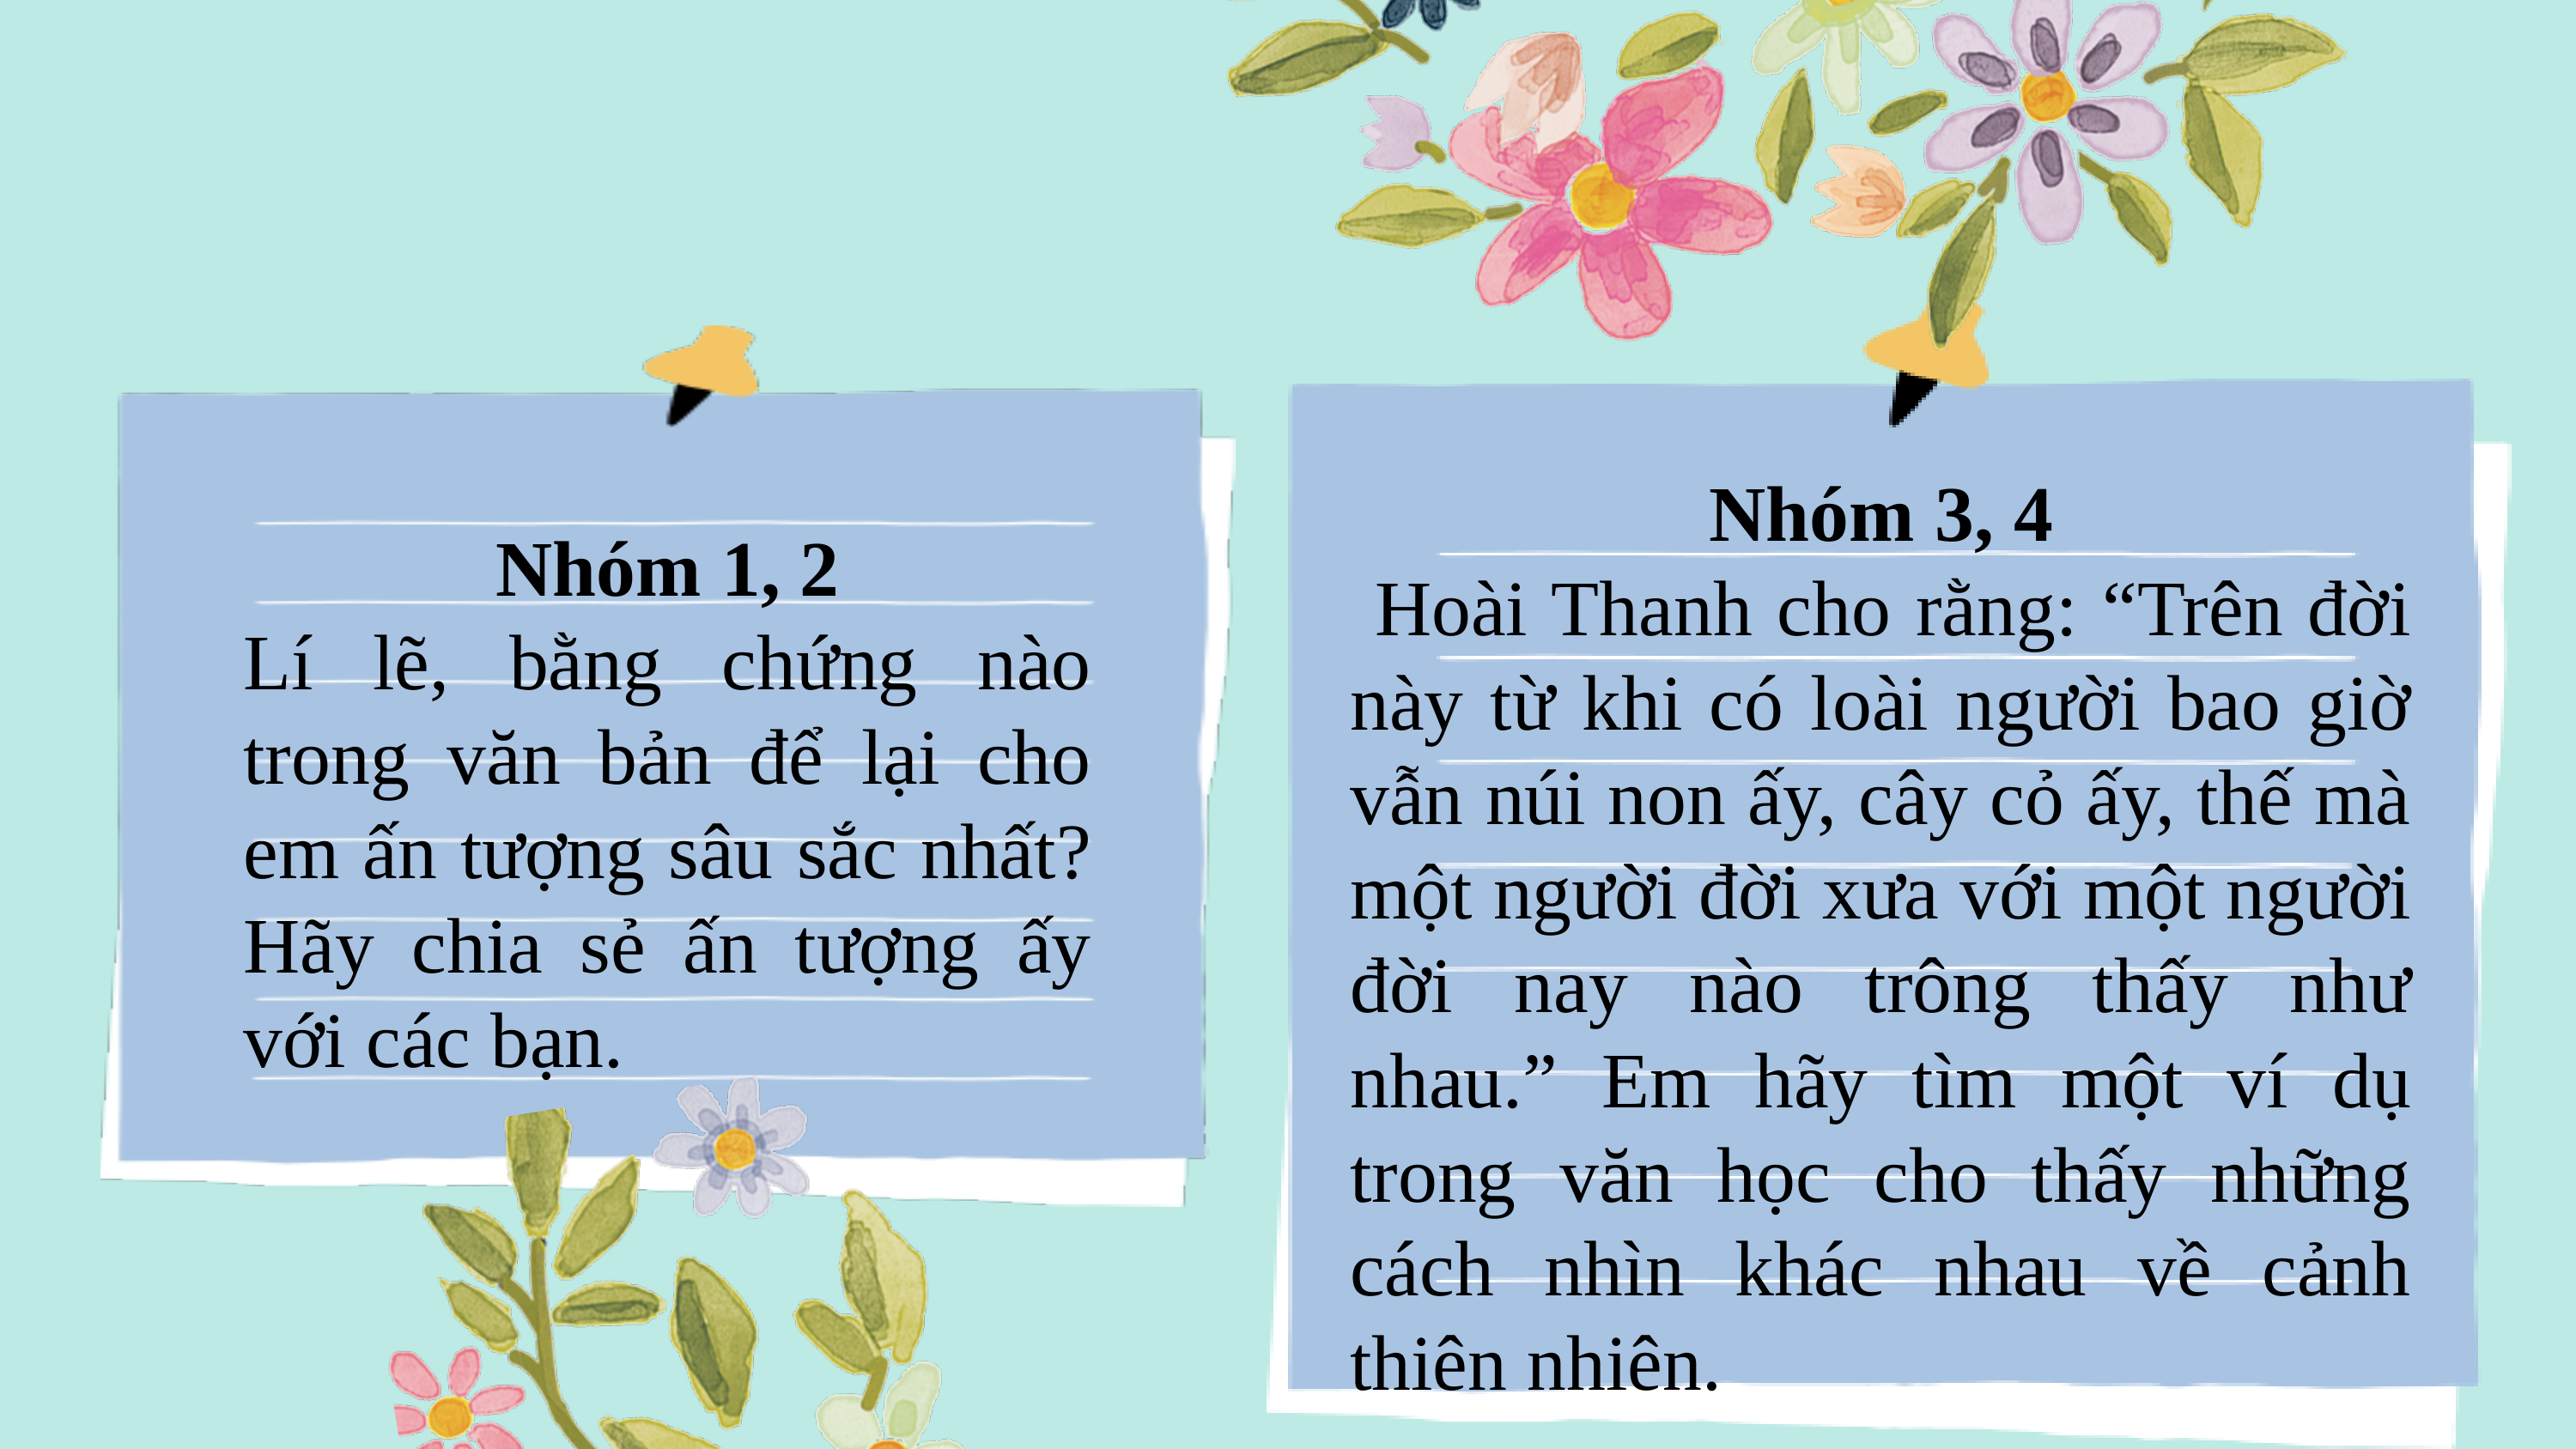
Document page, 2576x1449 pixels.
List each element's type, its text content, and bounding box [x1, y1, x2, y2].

text_box [100, 325, 1236, 1207]
text_box [900, 0, 2473, 351]
text_box [350, 1004, 1264, 1449]
text_box [1267, 294, 2512, 1449]
text_box Nhóm 1, 2 Lí lẽ, bằng chứng nào trong văn bản để lại cho em ấn tượng sâu sắc nhất? Hãy chia sẻ ấn tượng ấy với các bạn. [230, 511, 1106, 1090]
text_box Nhóm 3, 4 Hoài Thanh cho rằng: “Trên đời này từ khi có loài người bao giờ vẫn núi non ấy, cây cỏ ấy, thế mà một người đời xưa với một người đời nay nào trông thấy như nhau.” Em hãy tìm một ví dụ trong văn học cho thấy những cách nhìn khác nhau về cảnh thiên nhiên. [1337, 456, 2426, 1413]
